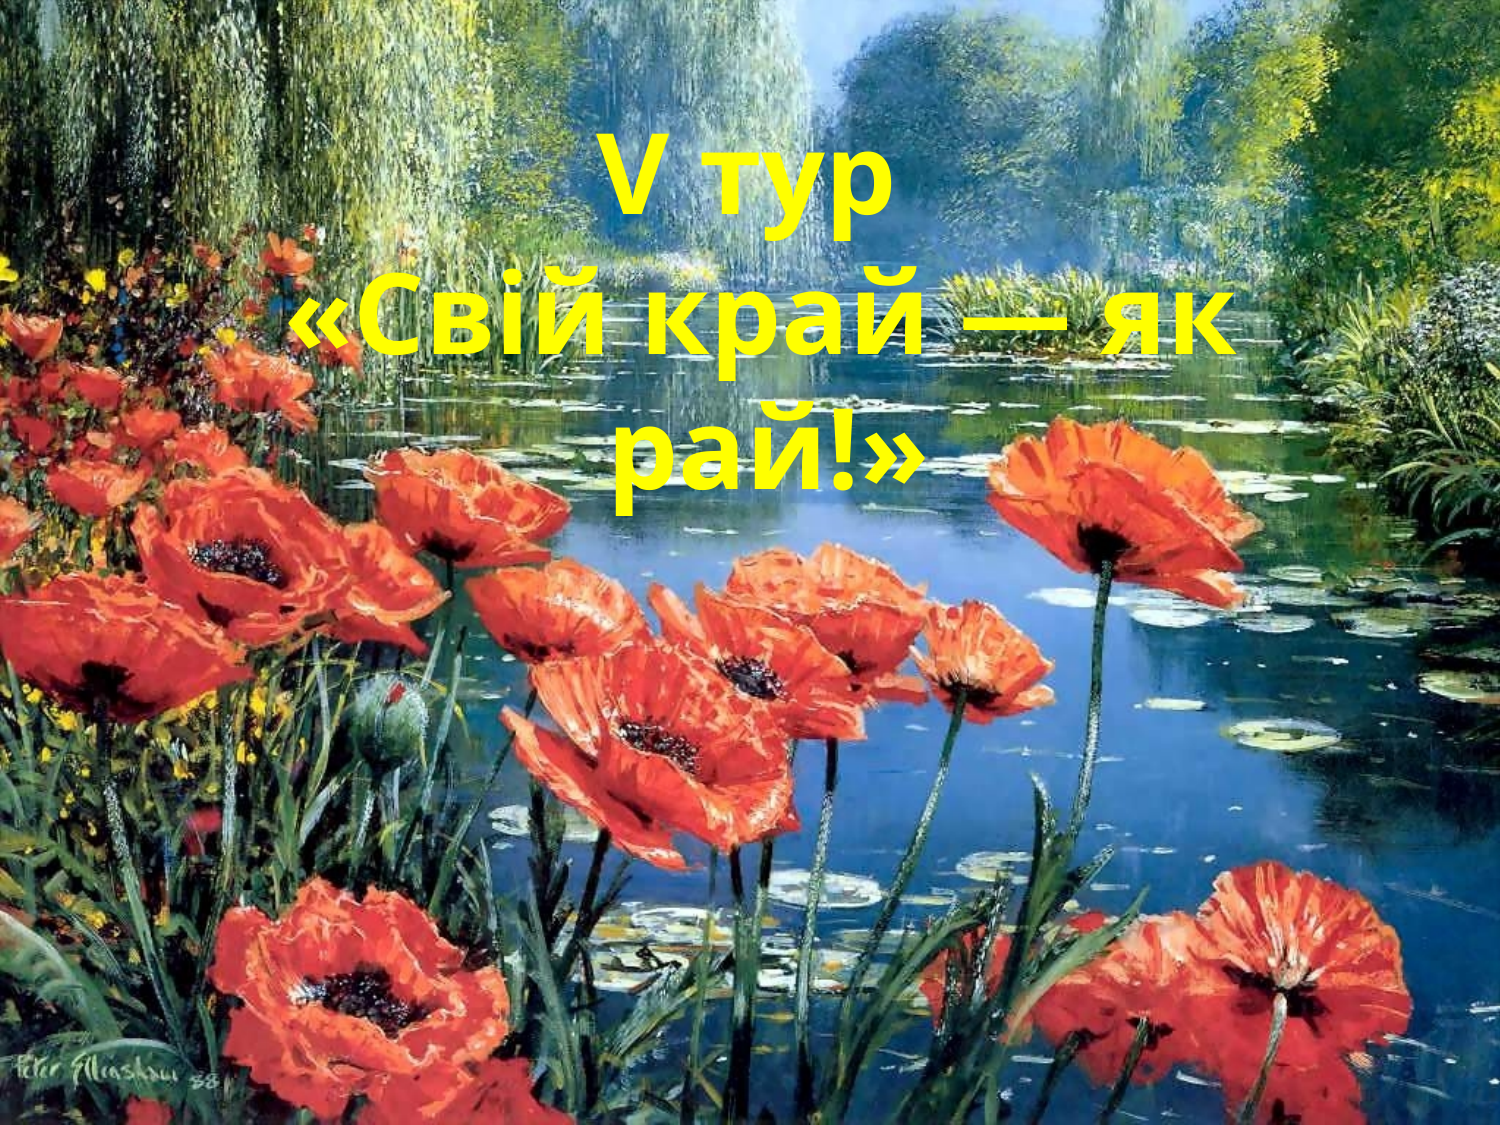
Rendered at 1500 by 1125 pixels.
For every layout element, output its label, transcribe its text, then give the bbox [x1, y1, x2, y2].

list V тур «Свій край — як рай!» [82, 86, 1425, 774]
picture [0, 0, 1500, 1125]
